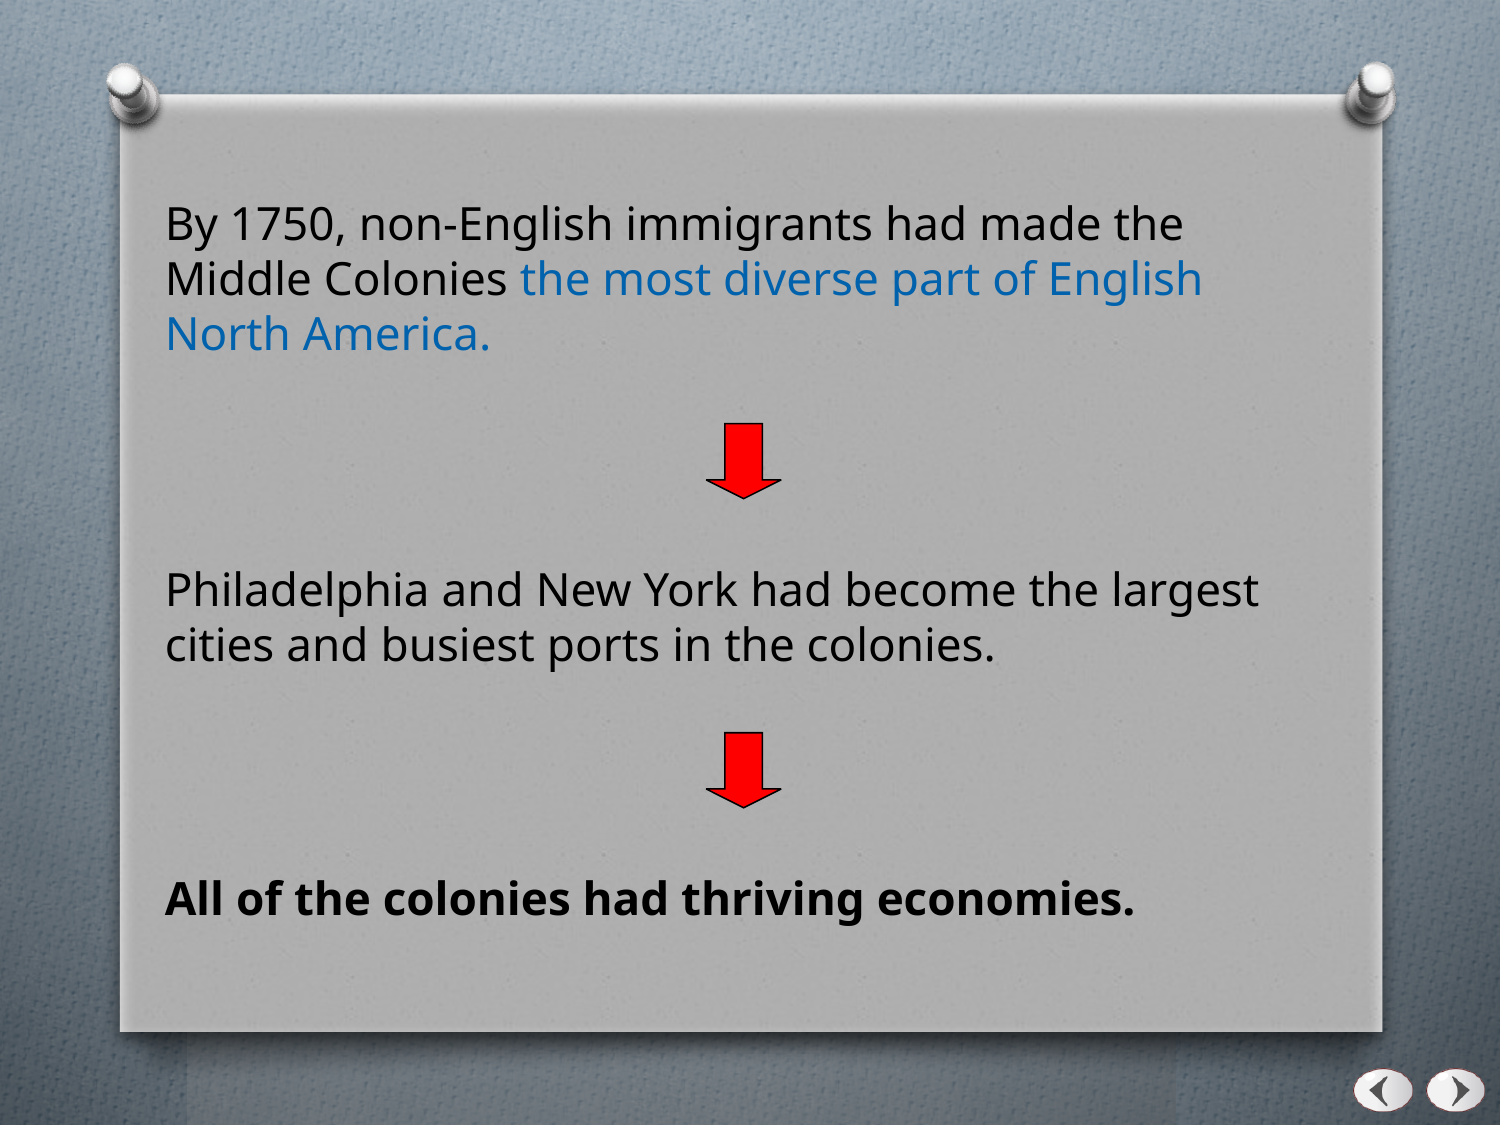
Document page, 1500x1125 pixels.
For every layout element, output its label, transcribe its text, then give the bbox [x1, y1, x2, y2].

text_box Philadelphia and New York had become the largest cities and busiest ports in the colonies. [149, 553, 1350, 679]
picture [1353, 1068, 1413, 1112]
picture [1426, 1068, 1485, 1112]
text_box All of the colonies had thriving economies. [149, 862, 1350, 933]
text_box [706, 732, 782, 808]
text_box [706, 423, 782, 499]
text_box By 1750, non-English immigrants had made the Middle Colonies the most diverse part of English North America. [149, 187, 1350, 368]
picture [75, 29, 198, 153]
picture [1317, 35, 1439, 156]
